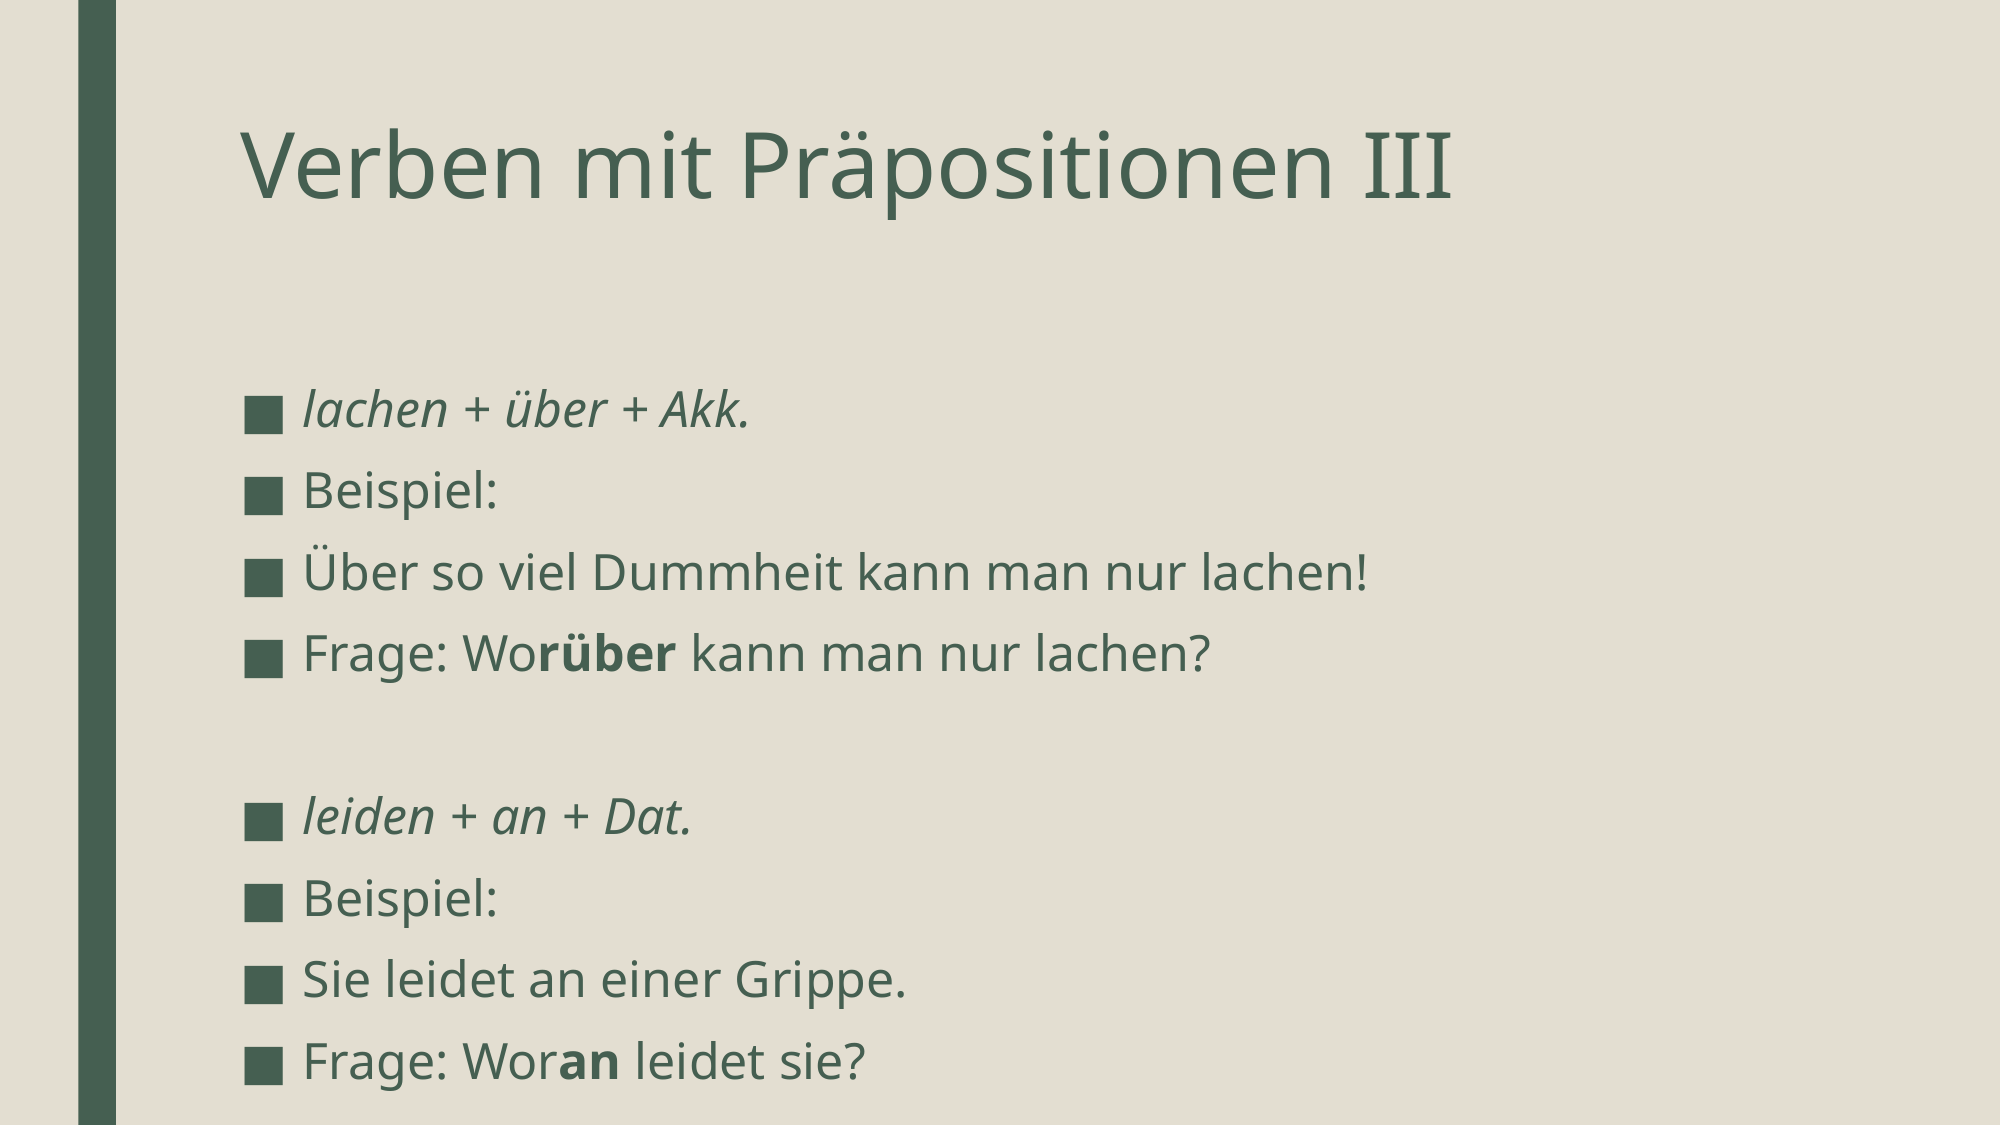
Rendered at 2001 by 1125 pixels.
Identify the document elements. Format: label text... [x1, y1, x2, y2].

title Verben mit Präpositionen III [225, 112, 1800, 357]
list lachen + über + Akk. Beispiel: Über so viel Dummheit kann man nur lachen! Frage: Worüber kann man nur lachen? leiden + an + Dat. Beispiel: Sie leidet an einer Grippe. Frage: Woran leidet sie? [225, 375, 1800, 1100]
